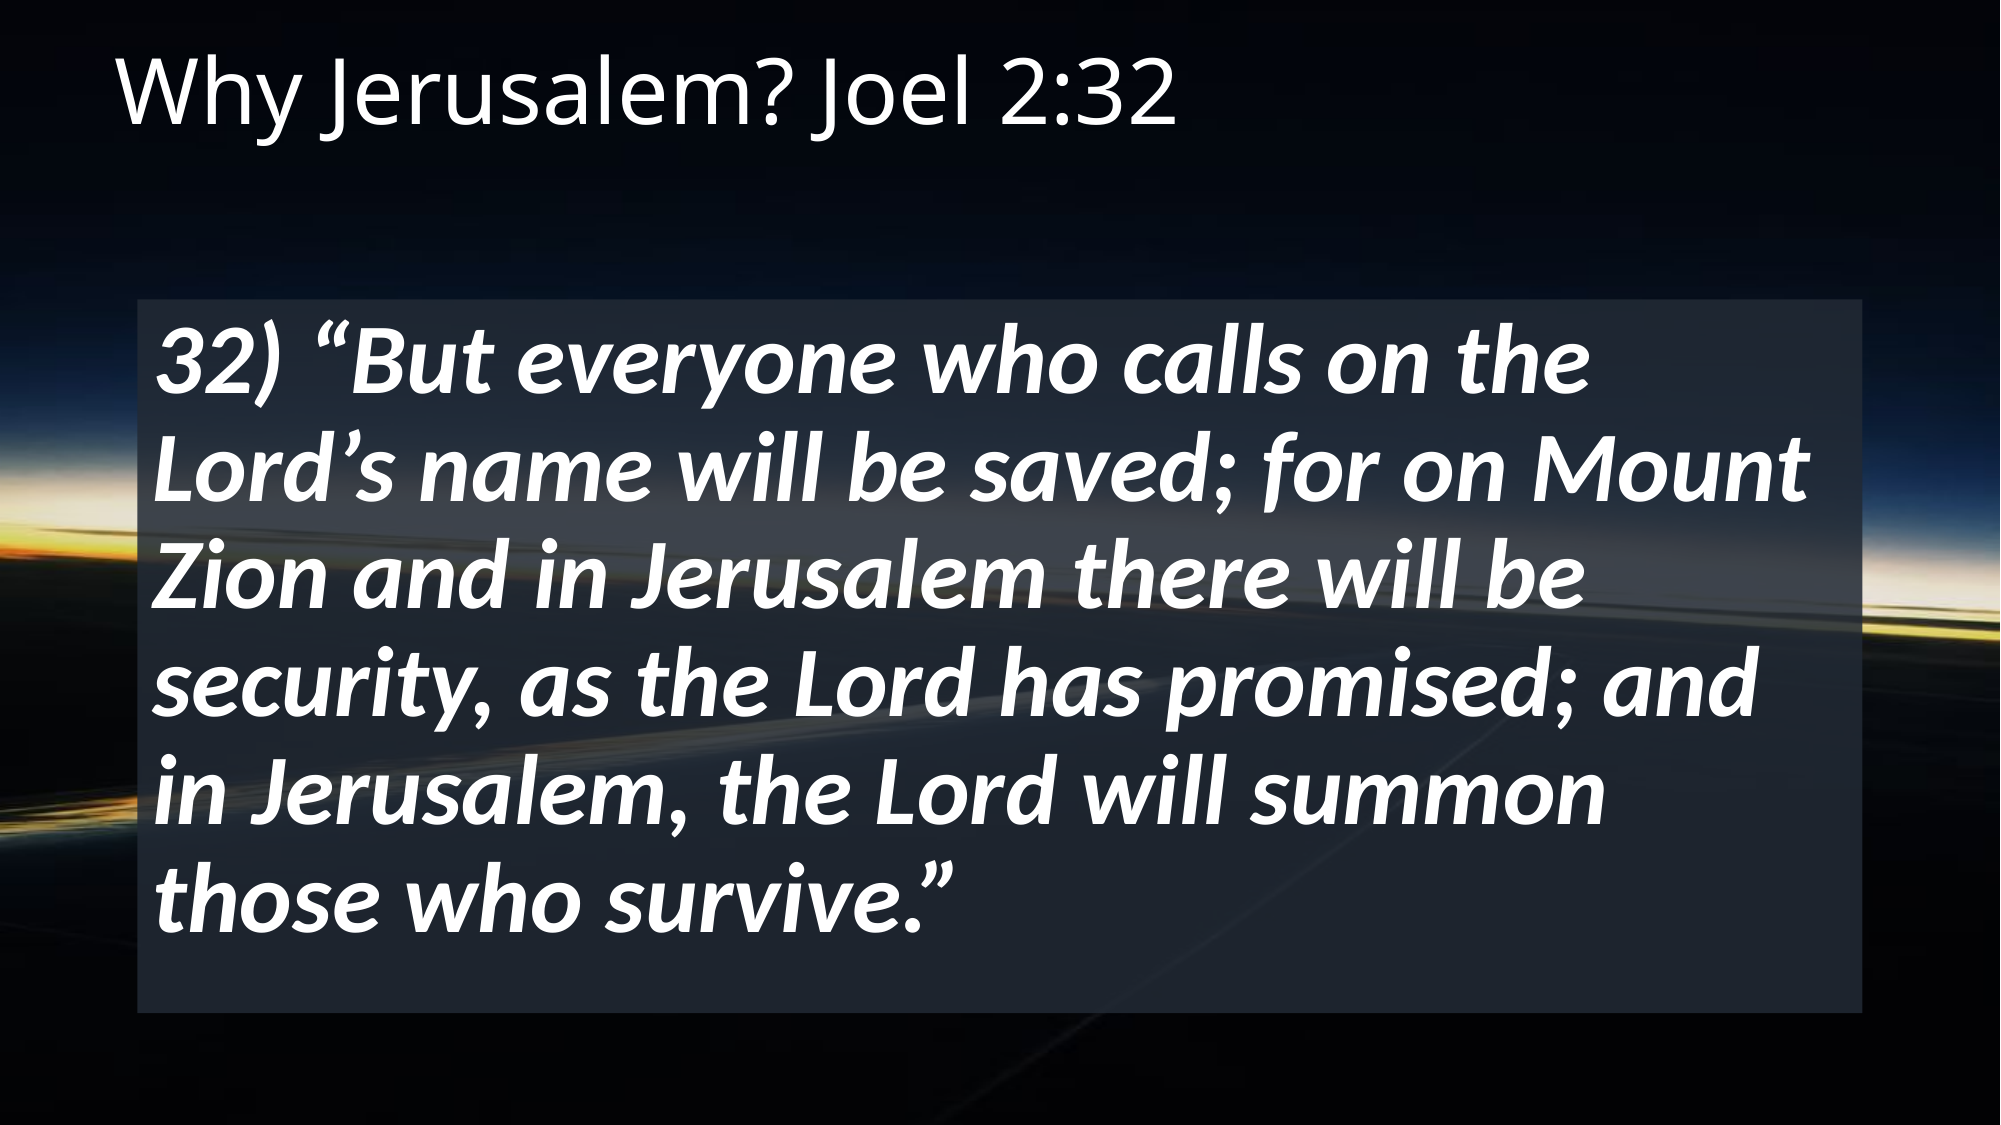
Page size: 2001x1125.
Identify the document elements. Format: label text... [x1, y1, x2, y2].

list 32) “But everyone who calls on the Lord’s name will be saved; for on Mount Zion and in Jerusalem there will be security, as the Lord has promised; and in Jerusalem, the Lord will summon those who survive.” [137, 299, 1863, 1014]
picture [0, 0, 2000, 1125]
title Why Jerusalem? Joel 2:32 [99, 0, 1900, 189]
